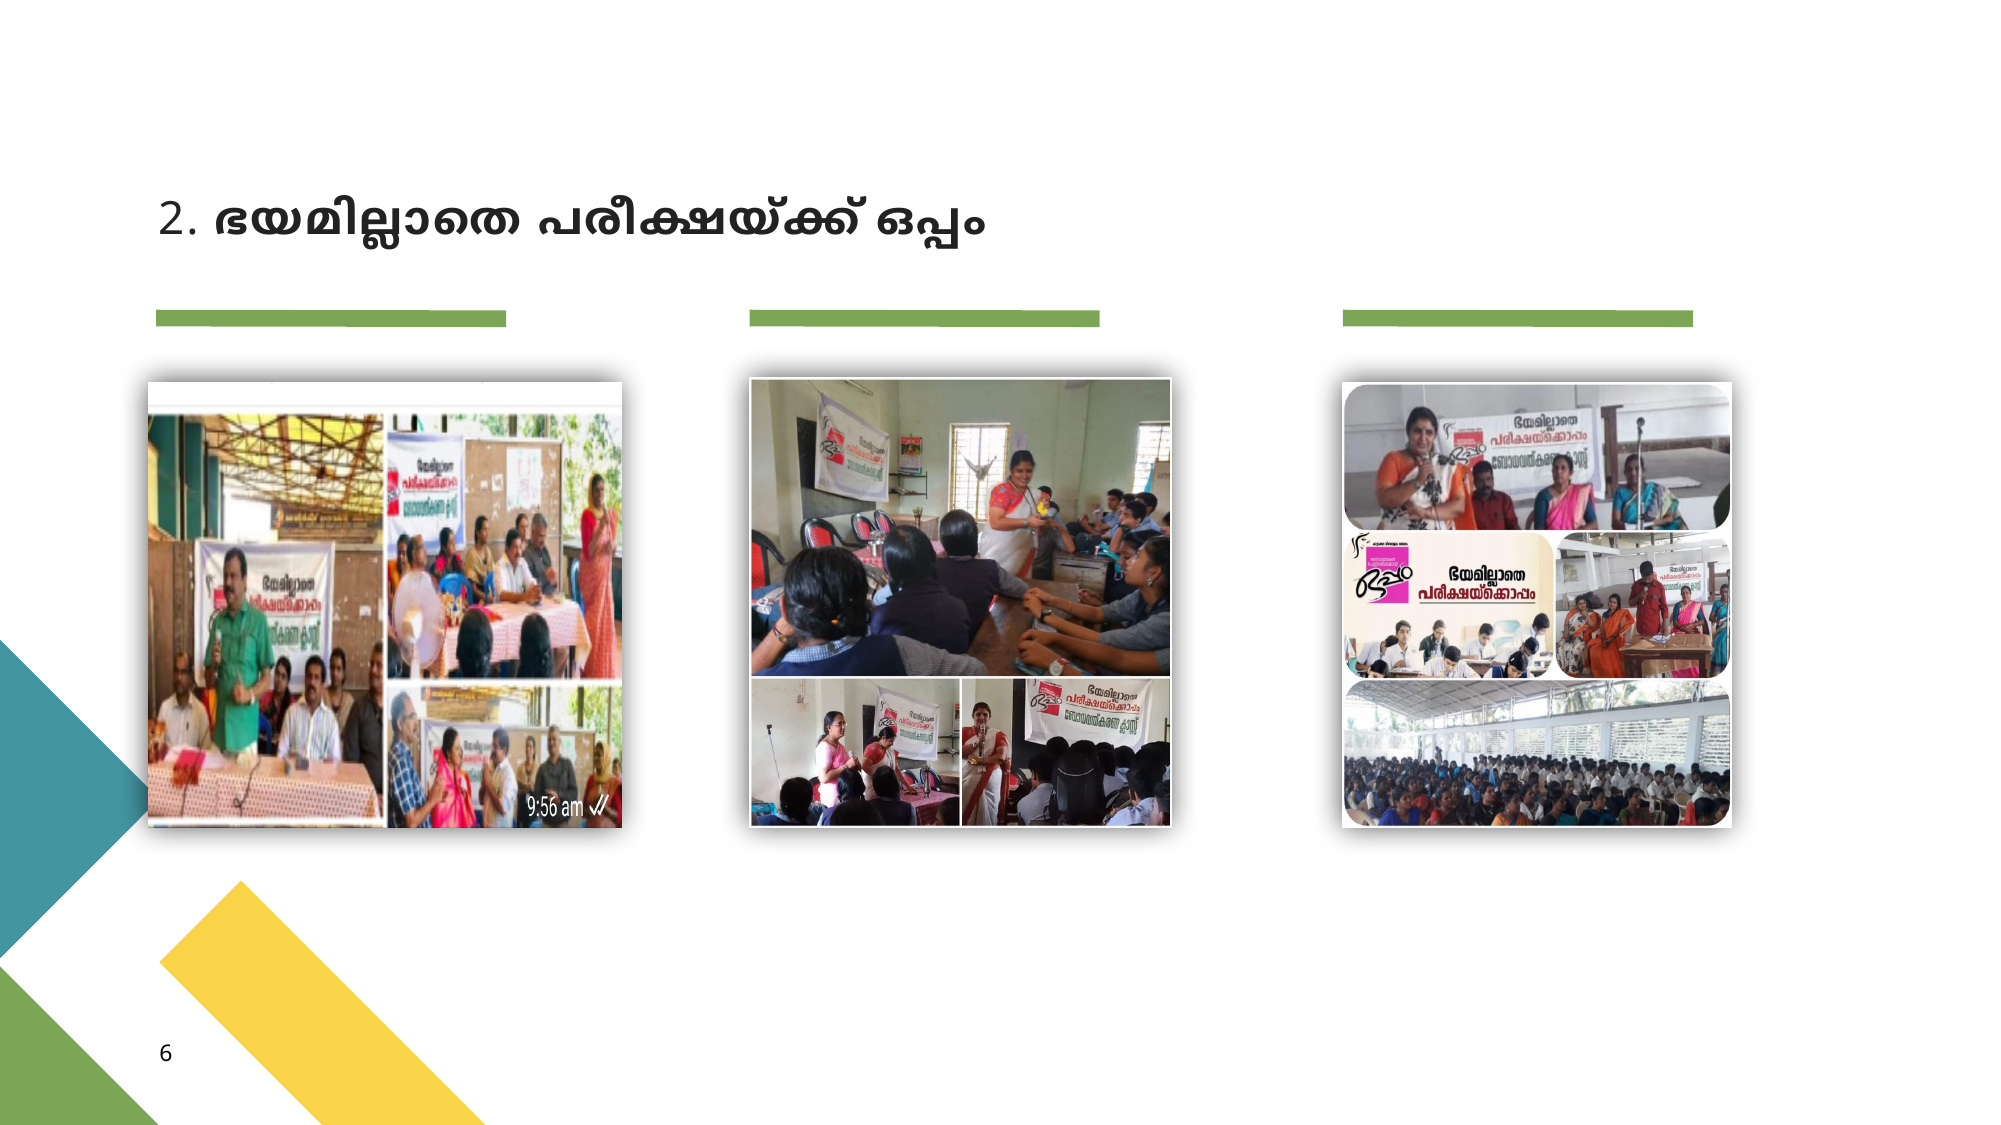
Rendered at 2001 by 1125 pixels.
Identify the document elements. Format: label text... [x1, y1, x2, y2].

title 2. ഭയമില്ലാതെ പരീക്ഷയ്ക്ക് ഒപ്പം [158, 144, 1360, 245]
slide_number 6 [159, 1038, 246, 1080]
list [148, 382, 622, 828]
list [749, 377, 1172, 828]
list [1342, 382, 1732, 828]
